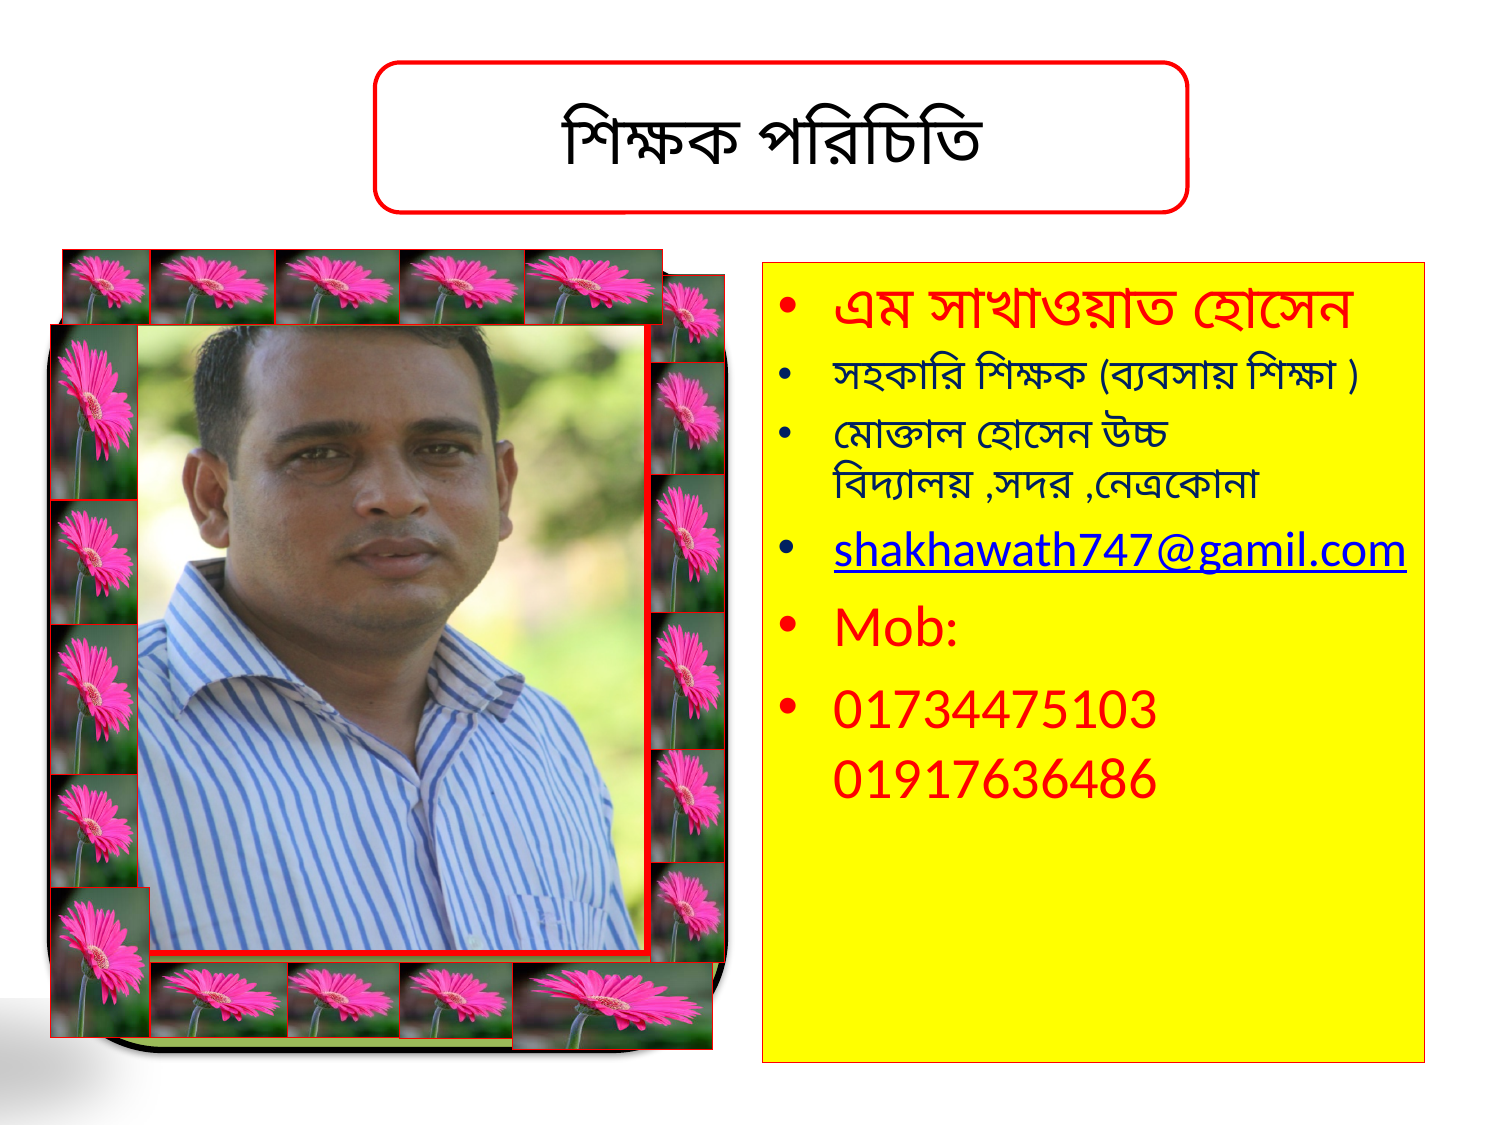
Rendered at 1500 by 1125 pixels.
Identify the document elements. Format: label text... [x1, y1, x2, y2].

list এম সাখাওয়াত হোসেন সহকারি শিক্ষক (ব্যবসায় শিক্ষা ) মোক্তাল হোসেন উচ্চ বিদ্যালয় ,সদর ,নেত্রকোনা shakhawath747@gamil.com Mob: 01734475103 01917636486 [762, 262, 1425, 1063]
picture [49, 249, 726, 1051]
text_box শিক্ষক পরিচিতি [372, 60, 1190, 215]
text_box [125, 1046, 508, 1054]
text_box [716, 971, 724, 989]
